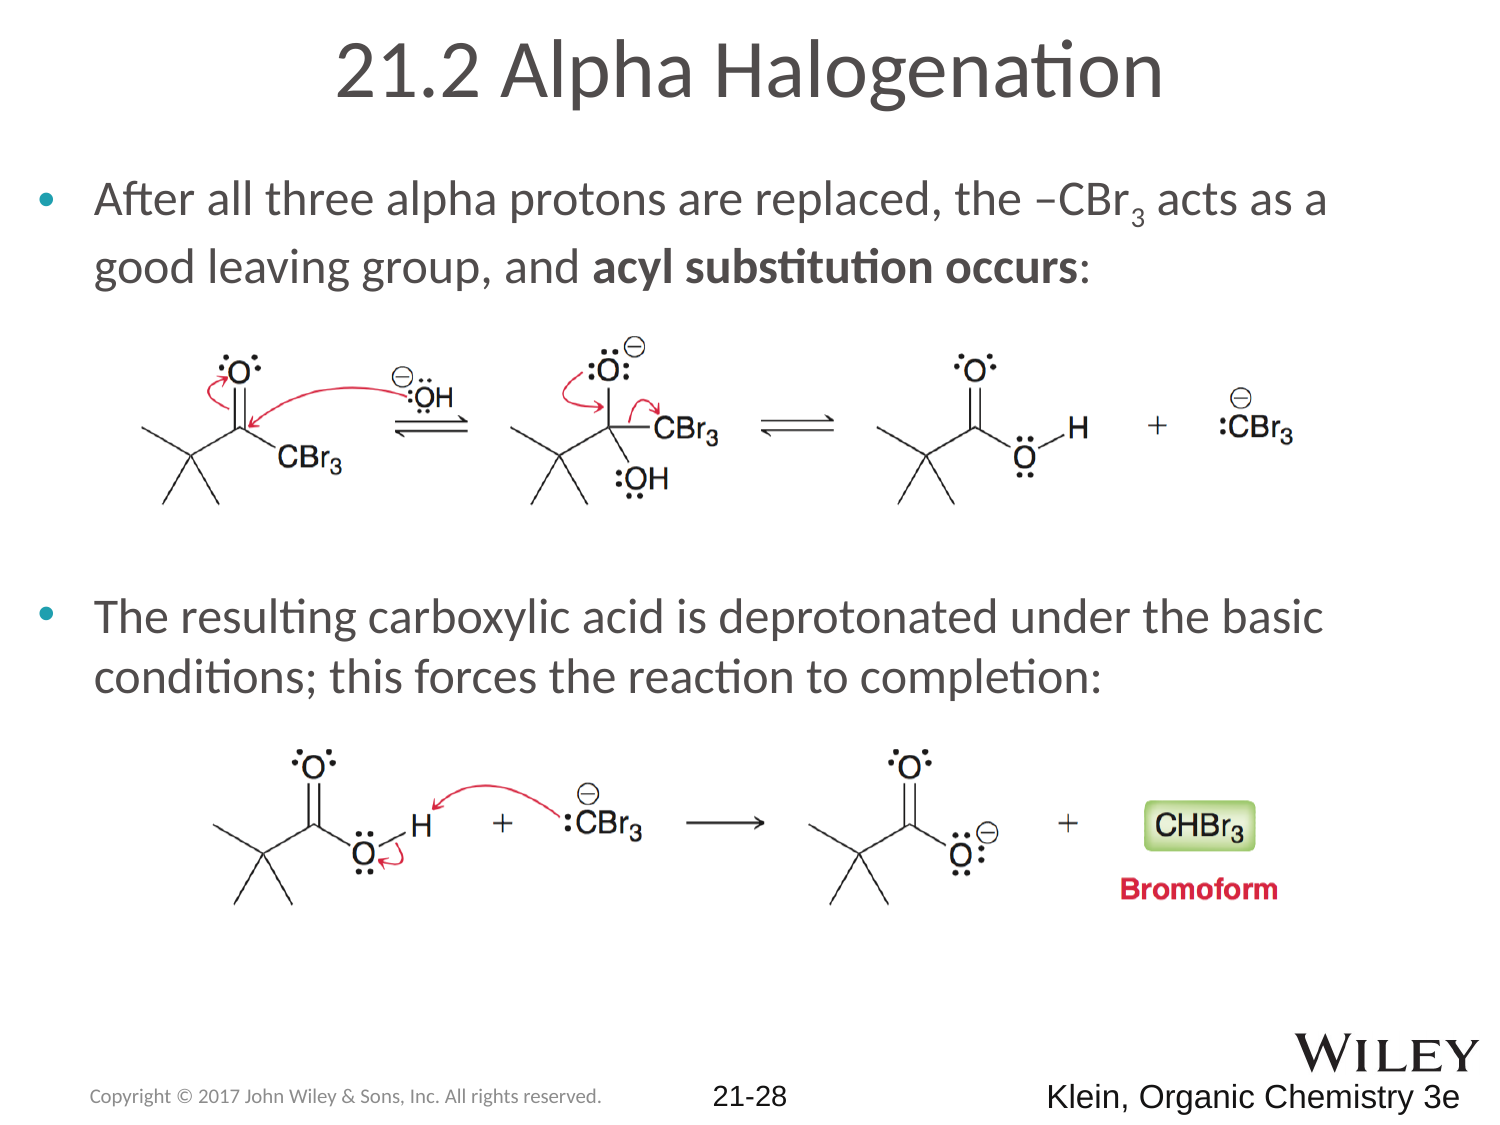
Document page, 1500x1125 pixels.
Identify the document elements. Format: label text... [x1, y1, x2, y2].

slide_number Copyright © 2017 John Wiley & Sons, Inc. All rights reserved. [75, 1065, 575, 1125]
list After all three alpha protons are replaced, the –CBr3 acts as a good leaving group, and acyl substitution occurs: The resulting carboxylic acid is deprotonated under the basic conditions; this forces the reaction to completion: [22, 157, 1449, 948]
footer Klein, Organic Chemistry 3e [1010, 1065, 1486, 1125]
slide_number 21-28 [575, 1065, 925, 1125]
picture [198, 739, 1285, 918]
title 21.2 Alpha Halogenation [74, 0, 1426, 130]
picture [1292, 1031, 1480, 1065]
picture [99, 328, 1299, 517]
